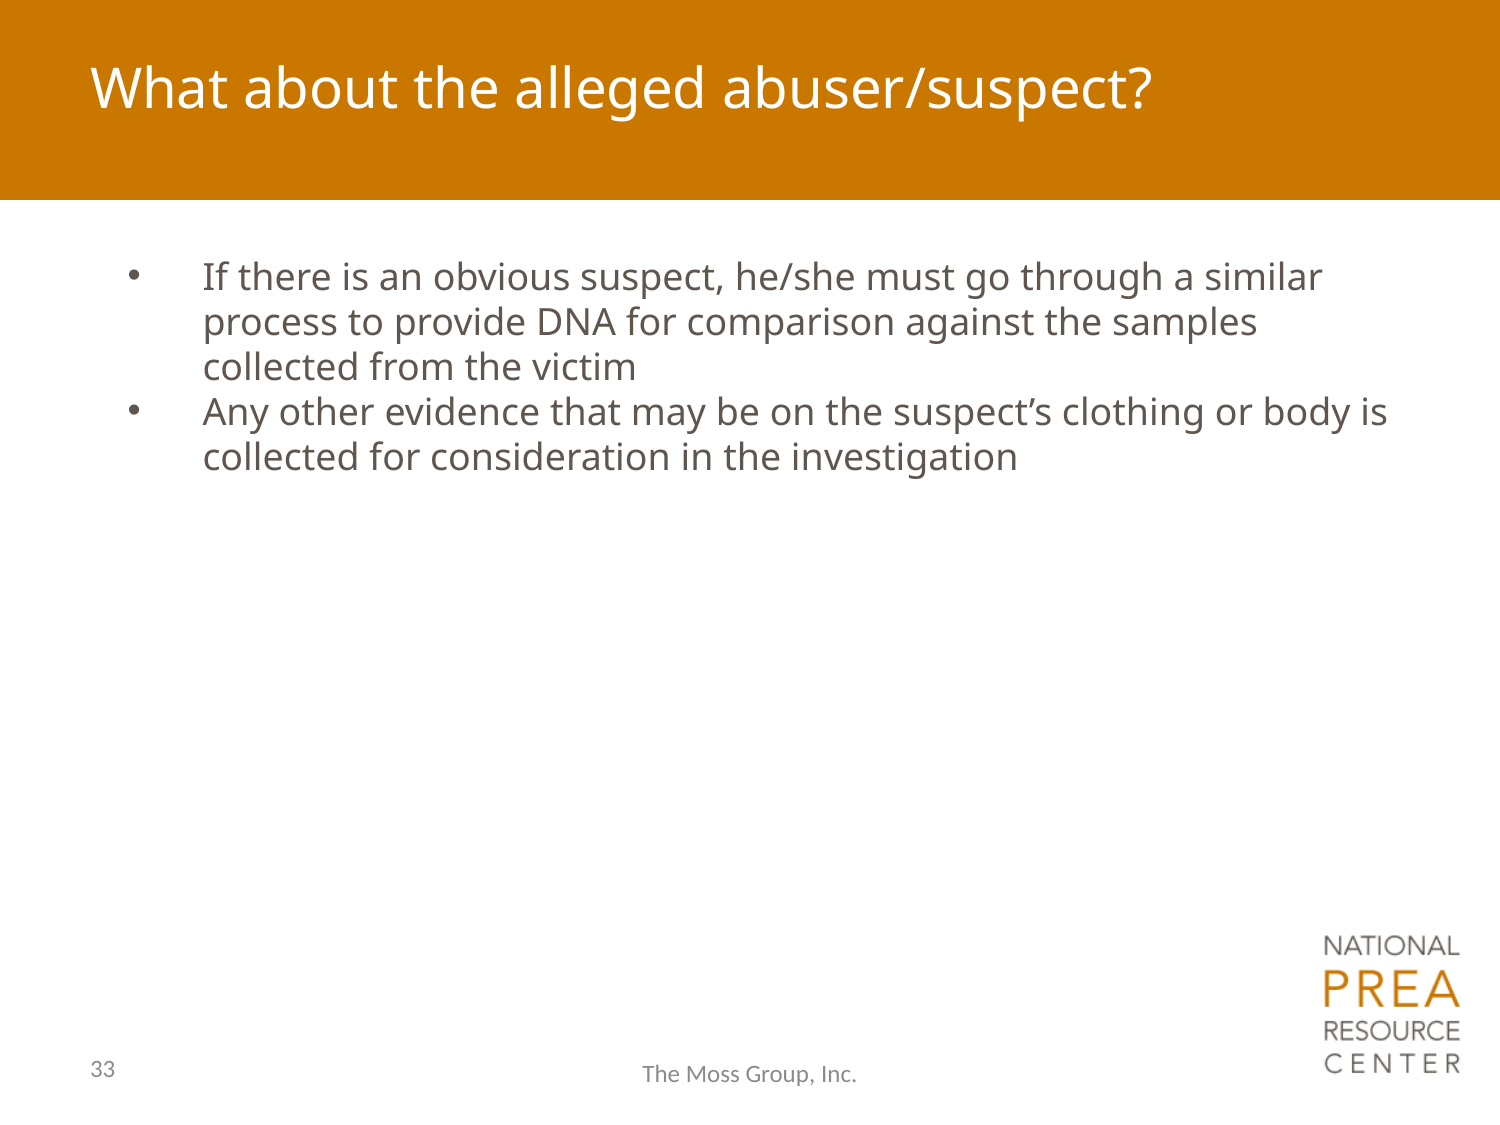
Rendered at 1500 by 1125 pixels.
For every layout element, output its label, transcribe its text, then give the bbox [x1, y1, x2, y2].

slide_number 33 [75, 1037, 325, 1098]
footer The Moss Group, Inc. [512, 1042, 988, 1103]
list If there is an obvious suspect, he/she must go through a similar process to provide DNA for comparison against the samples collected from the victim Any other evidence that may be on the suspect’s clothing or body is collected for consideration in the investigation [112, 200, 1413, 1005]
title What about the alleged abuser/suspect? [75, 13, 1425, 160]
picture [1312, 924, 1474, 1086]
